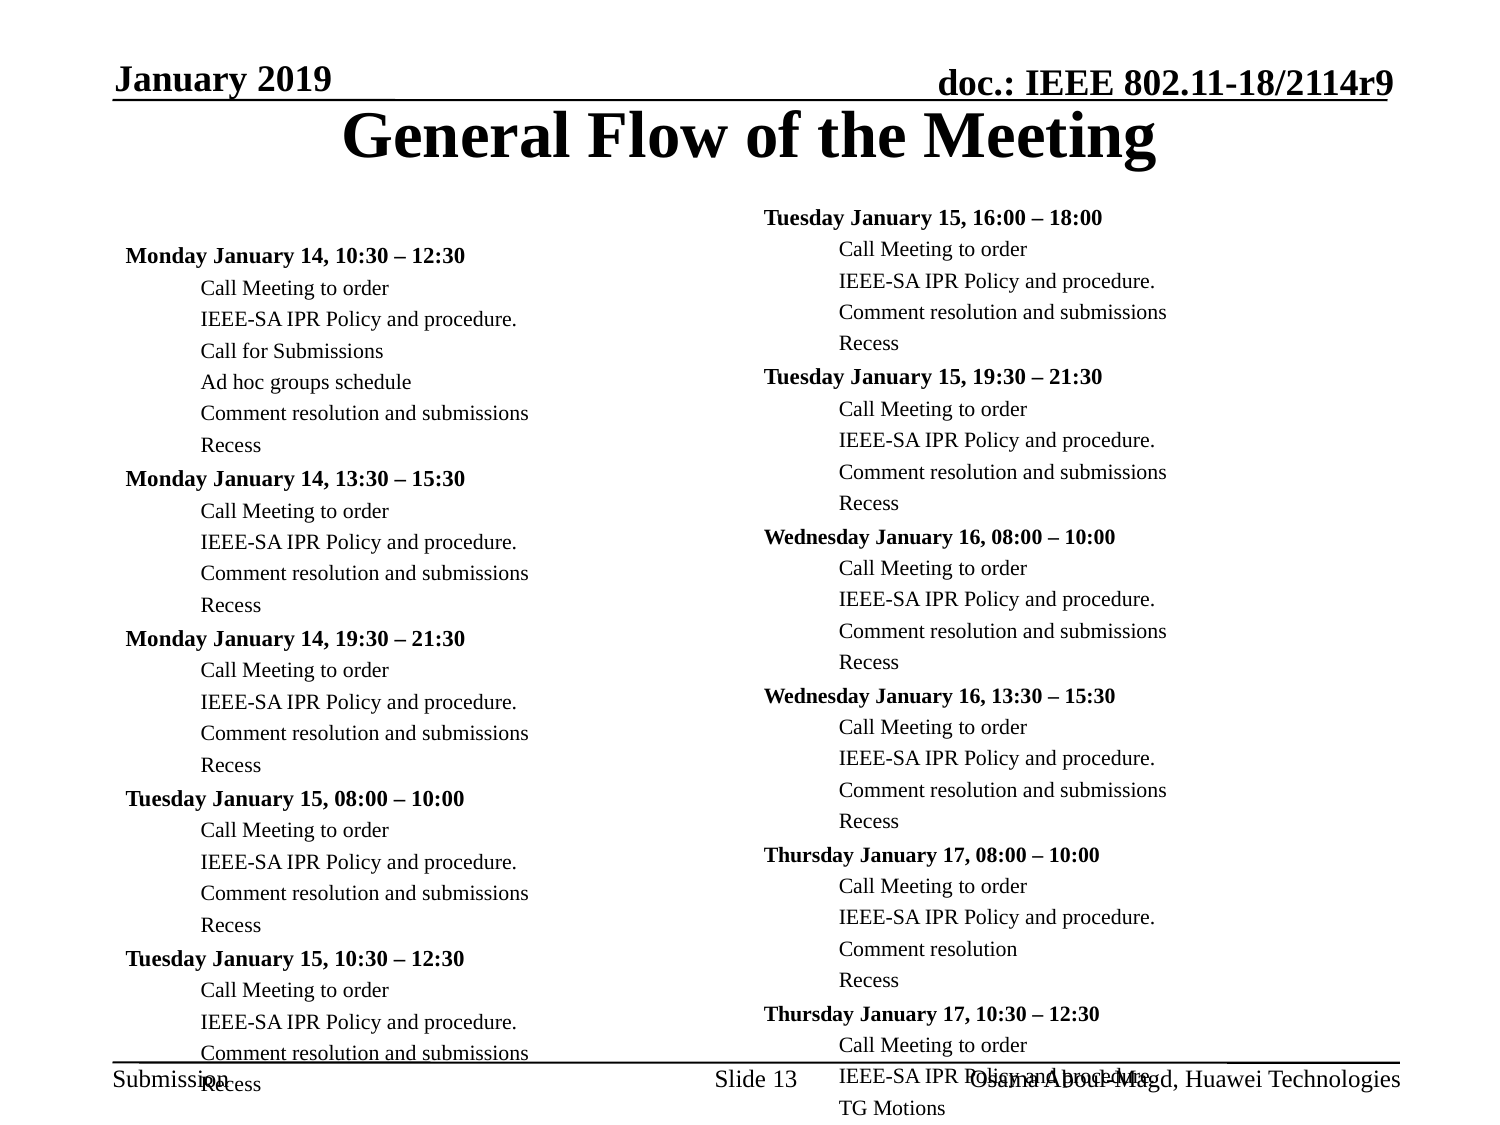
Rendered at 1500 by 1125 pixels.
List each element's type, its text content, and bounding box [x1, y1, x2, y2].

slide_number Slide 13 [712, 1061, 800, 1123]
list Monday January 14, 10:30 – 12:30 Call Meeting to order IEEE-SA IPR Policy and procedure. Call for Submissions Ad hoc groups schedule Comment resolution and submissions Recess Monday January 14, 13:30 – 15:30 Call Meeting to order IEEE-SA IPR Policy and procedure. Comment resolution and submissions Recess Monday January 14, 19:30 – 21:30 Call Meeting to order IEEE-SA IPR Policy and procedure. Comment resolution and submissions Recess Tuesday January 15, 08:00 – 10:00 Call Meeting to order IEEE-SA IPR Policy and procedure. Comment resolution and submissions Recess Tuesday January 15, 10:30 – 12:30 Call Meeting to order IEEE-SA IPR Policy and procedure. Comment resolution and submissions Recess [110, 199, 736, 875]
list Tuesday January 15, 16:00 – 18:00 Call Meeting to order IEEE-SA IPR Policy and procedure. Comment resolution and submissions Recess Tuesday January 15, 19:30 – 21:30 Call Meeting to order IEEE-SA IPR Policy and procedure. Comment resolution and submissions Recess Wednesday January 16, 08:00 – 10:00 Call Meeting to order IEEE-SA IPR Policy and procedure. Comment resolution and submissions Recess Wednesday January 16, 13:30 – 15:30 Call Meeting to order IEEE-SA IPR Policy and procedure. Comment resolution and submissions Recess Thursday January 17, 08:00 – 10:00 Call Meeting to order IEEE-SA IPR Policy and procedure. Comment resolution Recess Thursday January 17, 10:30 – 12:30 Call Meeting to order IEEE-SA IPR Policy and procedure. TG Motions Comment Resolution Goals for January 2018 TG ad hoc meeting Telecon Schedule Adjourn [748, 199, 1374, 875]
footer Osama Aboul-Magd, Huawei Technologies [878, 1061, 1402, 1093]
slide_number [114, 54, 423, 100]
title General Flow of the Meeting [112, 62, 1388, 201]
